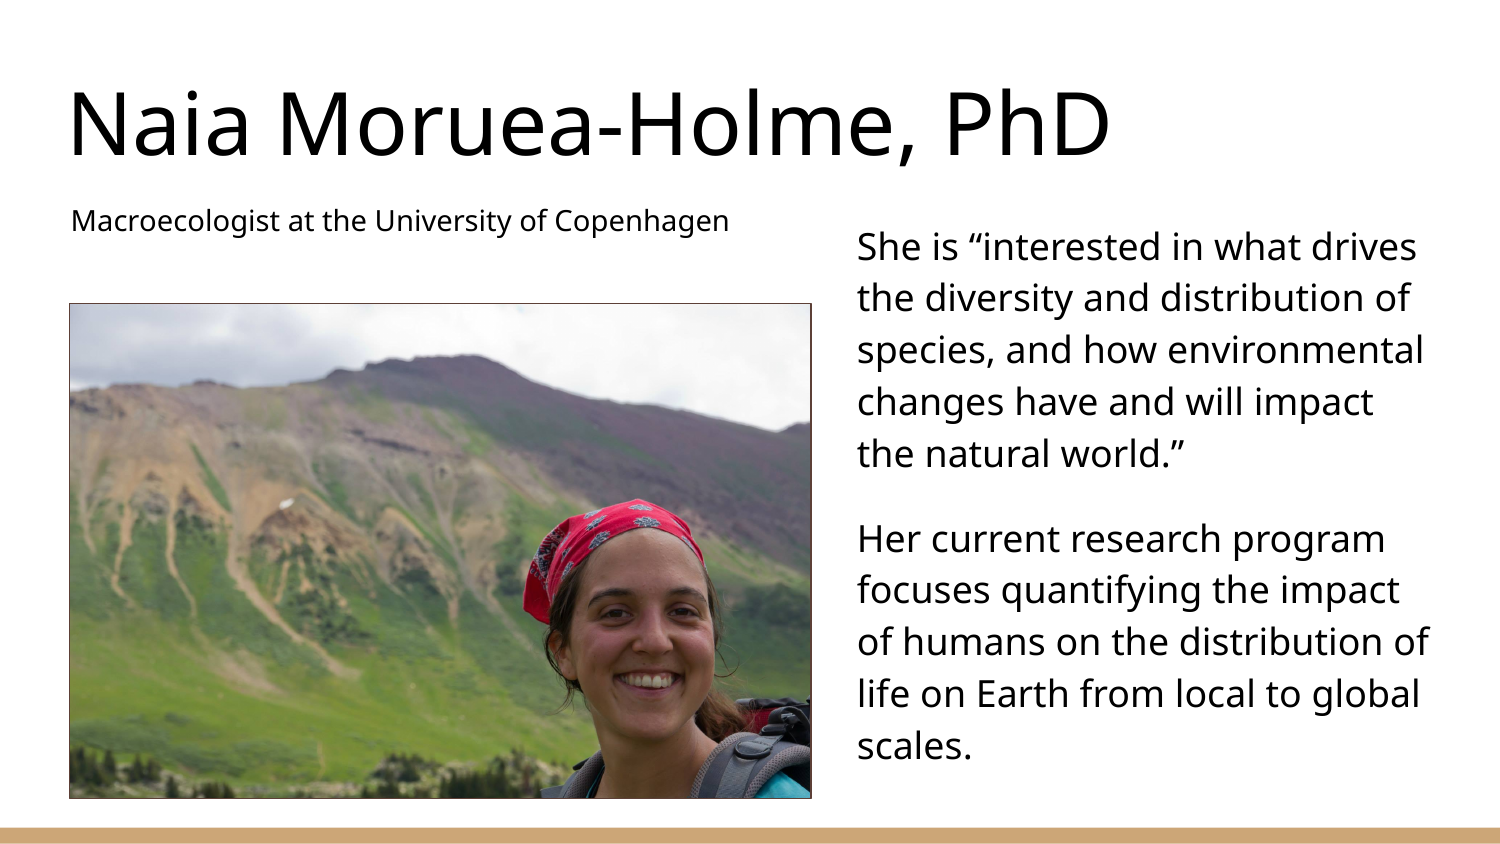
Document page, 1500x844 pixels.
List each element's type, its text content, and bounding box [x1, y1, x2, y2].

picture [69, 304, 811, 799]
title Naia Moruea-Holme, PhD [51, 51, 1449, 189]
text_box Macroecologist at the University of Copenhagen [55, 182, 811, 292]
list She is “interested in what drives the diversity and distribution of species, and how environmental changes have and will impact the natural world.” Her current research program focuses quantifying the impact of humans on the distribution of life on Earth from local to global scales. [841, 200, 1449, 830]
